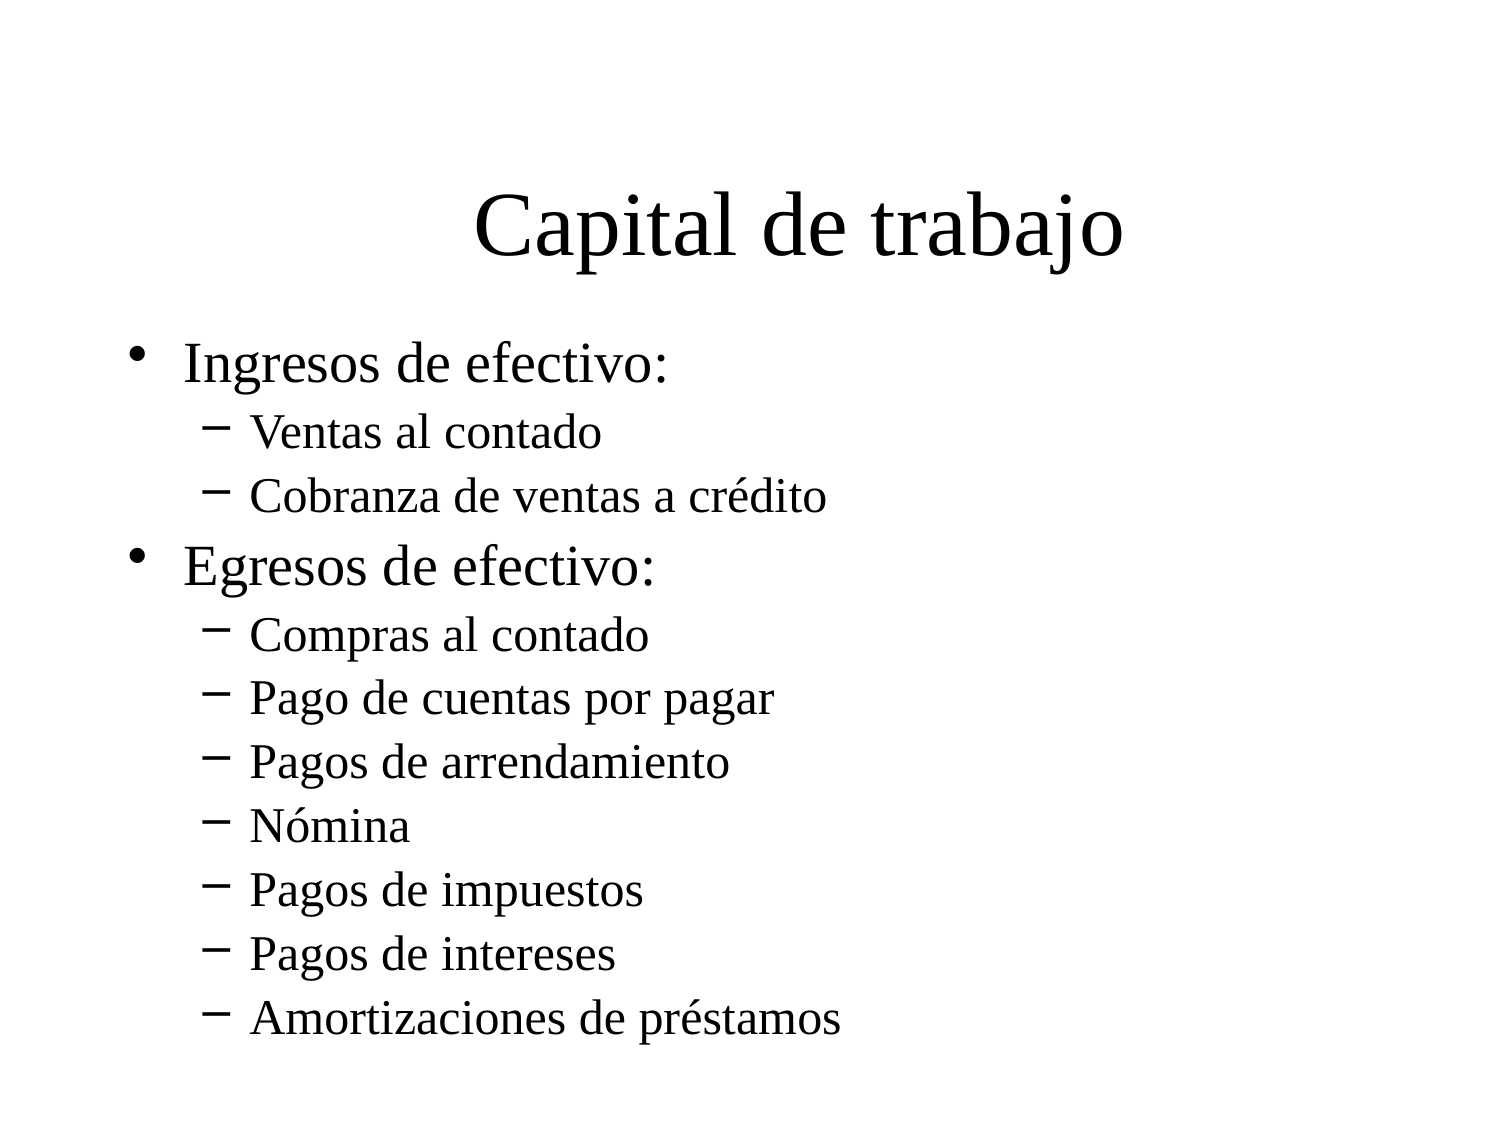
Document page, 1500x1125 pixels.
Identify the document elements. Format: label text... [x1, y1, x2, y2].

title Capital de trabajo [162, 125, 1438, 313]
list Ingresos de efectivo: Ventas al contado Cobranza de ventas a crédito Egresos de efectivo: Compras al contado Pago de cuentas por pagar Pagos de arrendamiento Nómina Pagos de impuestos Pagos de intereses Amortizaciones de préstamos [112, 324, 1388, 1000]
